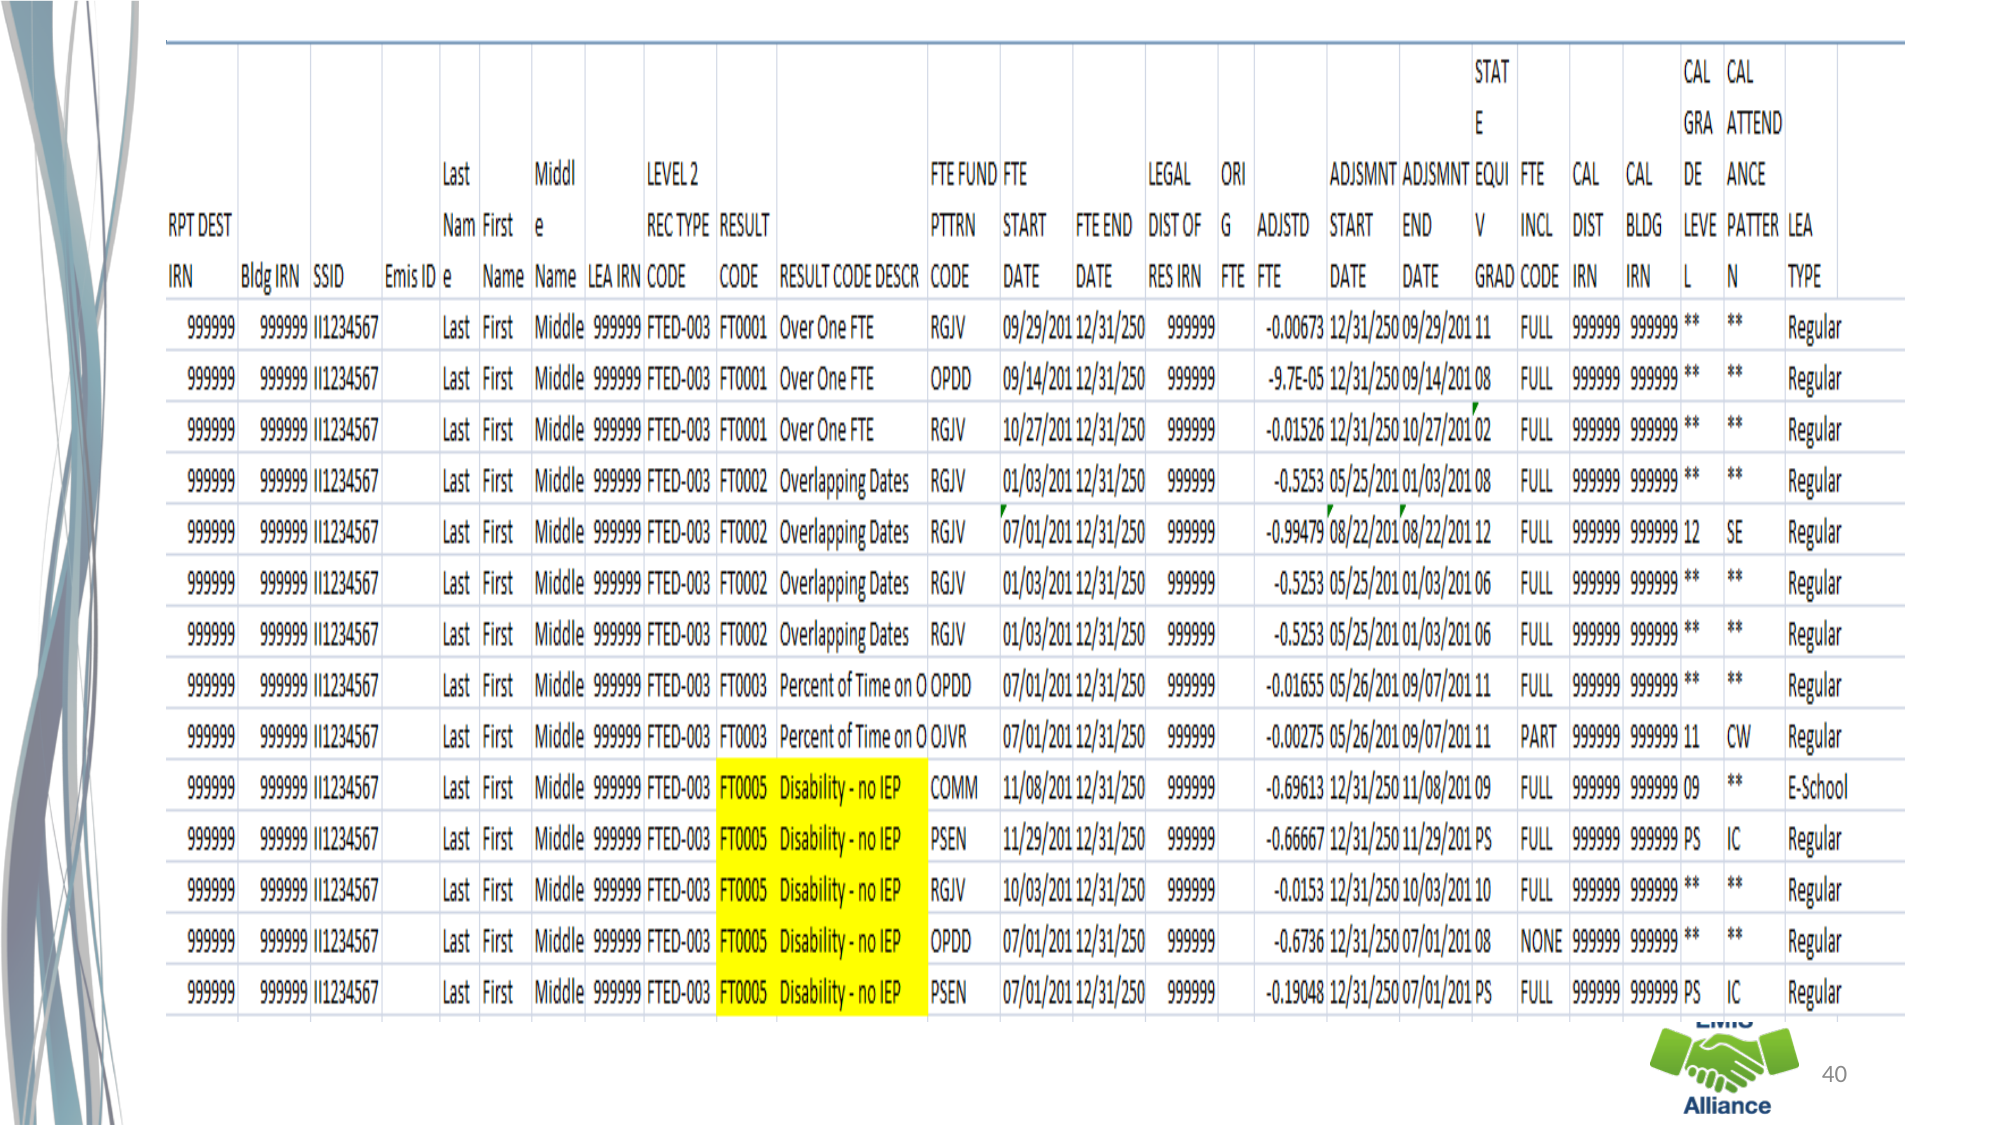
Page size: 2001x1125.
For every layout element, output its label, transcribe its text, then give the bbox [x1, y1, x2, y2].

picture [0, 2, 139, 1124]
picture [1650, 1103, 1799, 1121]
slide_number 40 [1412, 1042, 1863, 1103]
picture [166, 40, 1905, 1042]
